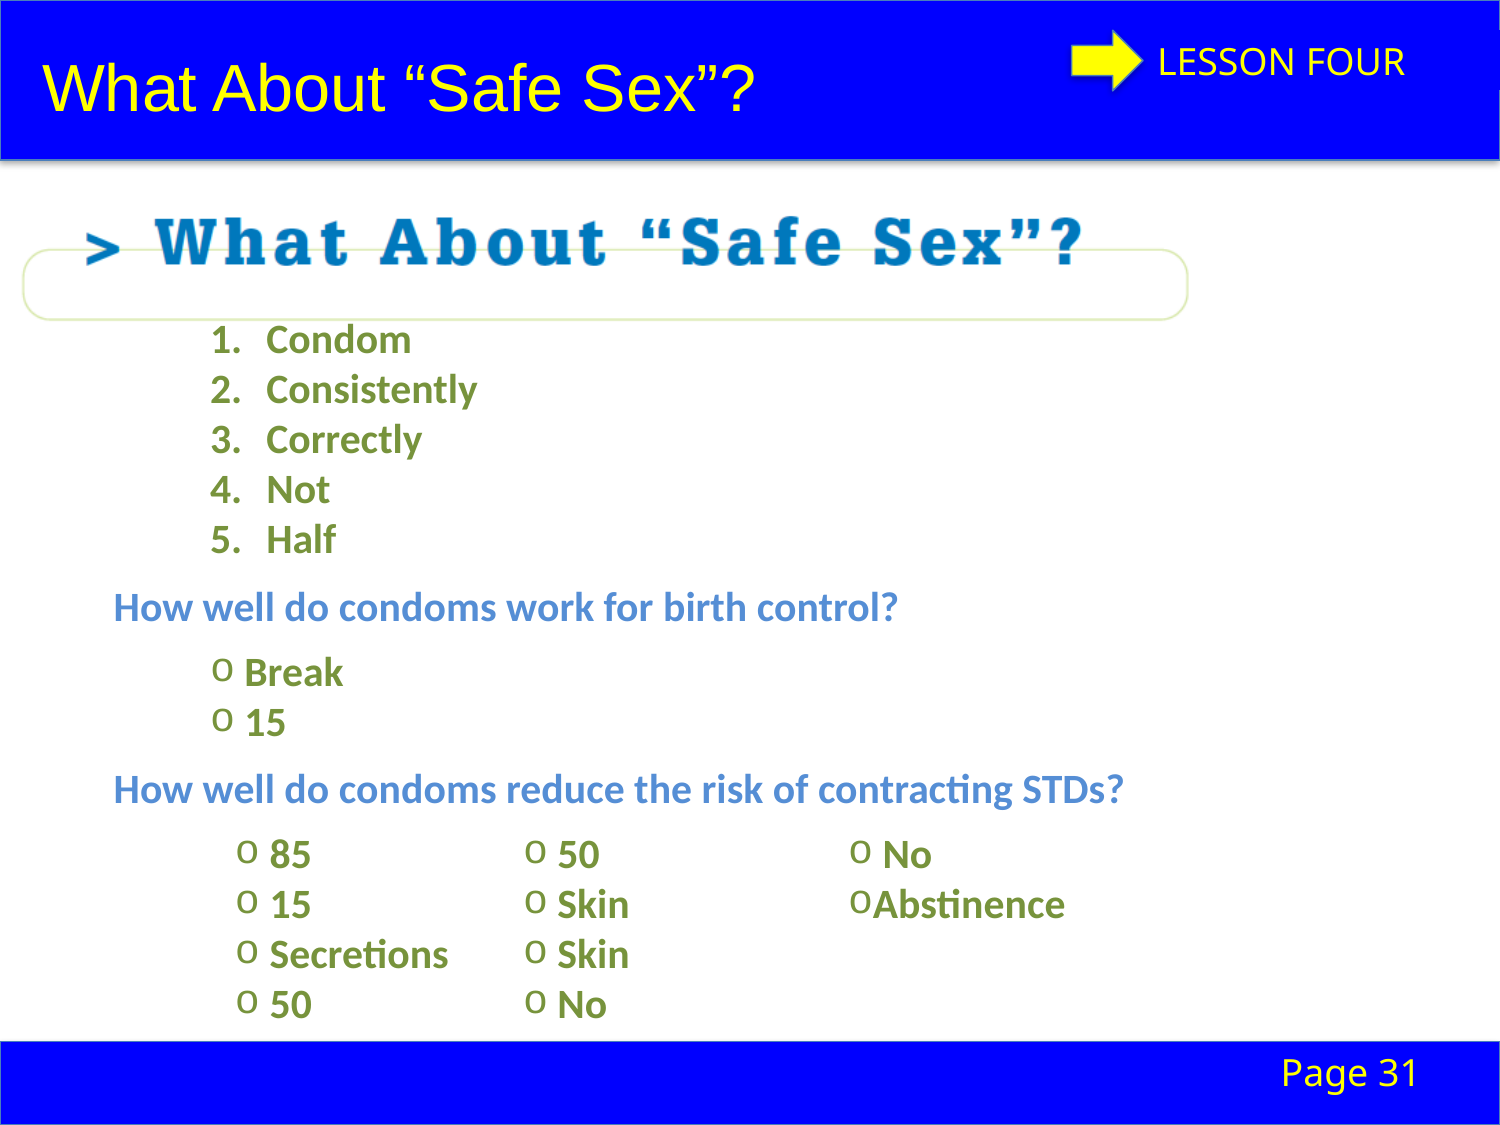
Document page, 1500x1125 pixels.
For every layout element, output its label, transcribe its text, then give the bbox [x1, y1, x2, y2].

text_box 50 Skin Skin No [508, 819, 869, 1125]
text_box [0, 1041, 220, 1125]
text_box LESSON FOUR [1142, 30, 1500, 90]
text_box Page 31 [1265, 1041, 1477, 1102]
text_box Break 15 [195, 637, 834, 753]
text_box How well do condoms work for birth control? [98, 572, 1072, 638]
text_box 85 15 Secretions 50 [220, 819, 508, 1125]
text_box What About “Safe Sex”? [27, 4, 982, 165]
text_box Condom Consistently Correctly Not Half [195, 354, 581, 570]
text_box [869, 1041, 1500, 1125]
text_box How well do condoms reduce the risk of contracting STDs? [98, 754, 1306, 819]
text_box [0, 0, 1500, 161]
picture [0, 197, 1219, 346]
text_box No Abstinence [833, 819, 1194, 1085]
text_box [1070, 29, 1144, 92]
